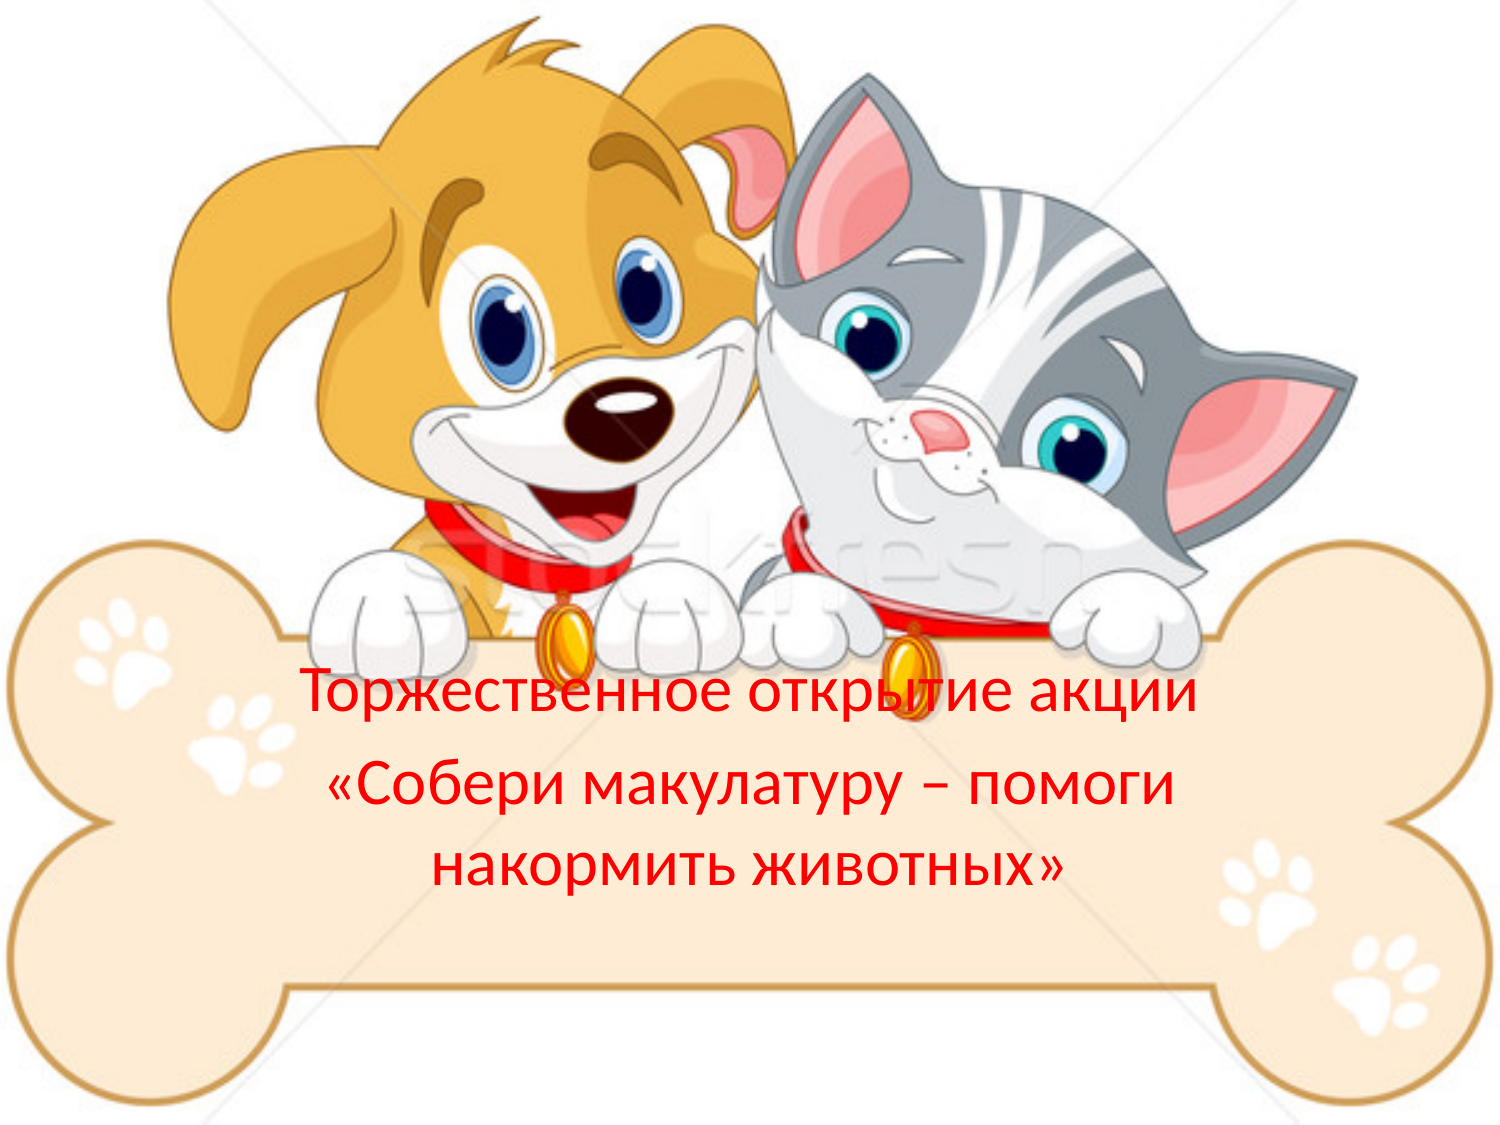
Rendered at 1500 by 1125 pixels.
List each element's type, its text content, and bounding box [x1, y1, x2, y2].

picture [0, 0, 1500, 1125]
subtitle Торжественное открытие акции «Собери макулатуру – помоги накормить животных» [225, 637, 1275, 925]
